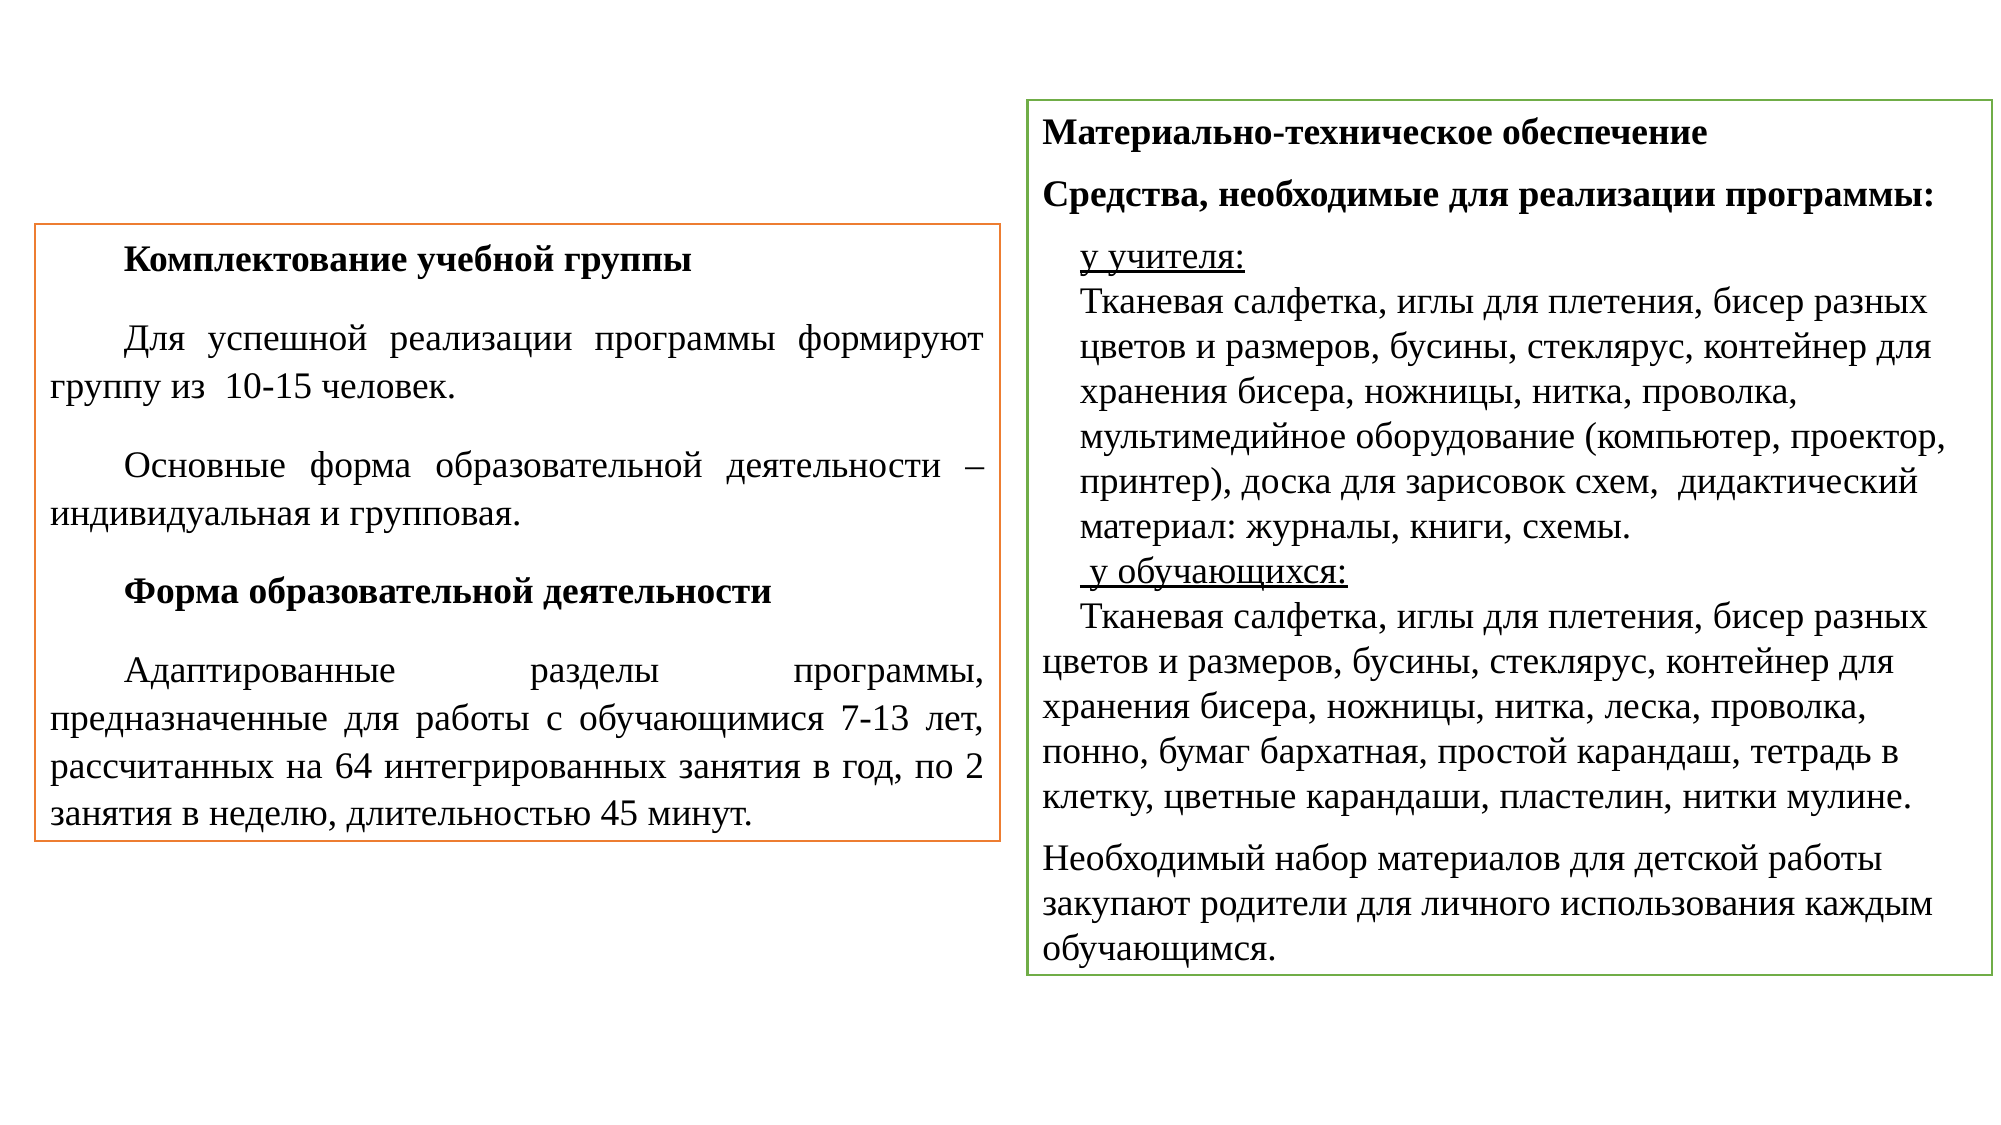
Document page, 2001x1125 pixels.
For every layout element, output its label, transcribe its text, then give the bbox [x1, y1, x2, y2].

text_box Материально-техническое обеспечение Средства, необходимые для реализации программы: у учителя: Тканевая салфетка, иглы для плетения, бисер разных цветов и размеров, бусины, стеклярус, контейнер для хранения бисера, ножницы, нитка, проволка, мультимедийное оборудование (компьютер, проектор, принтер), доска для зарисовок схем, дидактический материал: журналы, книги, схемы. у обучающихся: Тканевая салфетка, иглы для плетения, бисер разных цветов и размеров, бусины, стеклярус, контейнер для хранения бисера, ножницы, нитка, леска, проволка, понно, бумаг бархатная, простой карандаш, тетрадь в клетку, цветные карандаши, пластелин, нитки мулине. Необходимый набор материалов для детской работы закупают родители для личного использования каждым обучающимся. [1027, 100, 1992, 975]
text_box Комплектование учебной группы Для успешной реализации программы формируют группу из 10-15 человек. Основные форма образовательной деятельности – индивидуальная и групповая. Форма образовательной деятельности Адаптированные разделы программы, предназначенные для работы с обучающимися 7-13 лет, рассчитанных на 64 интегрированных занятия в год, по 2 занятия в неделю, длительностью 45 минут. [35, 224, 1000, 841]
